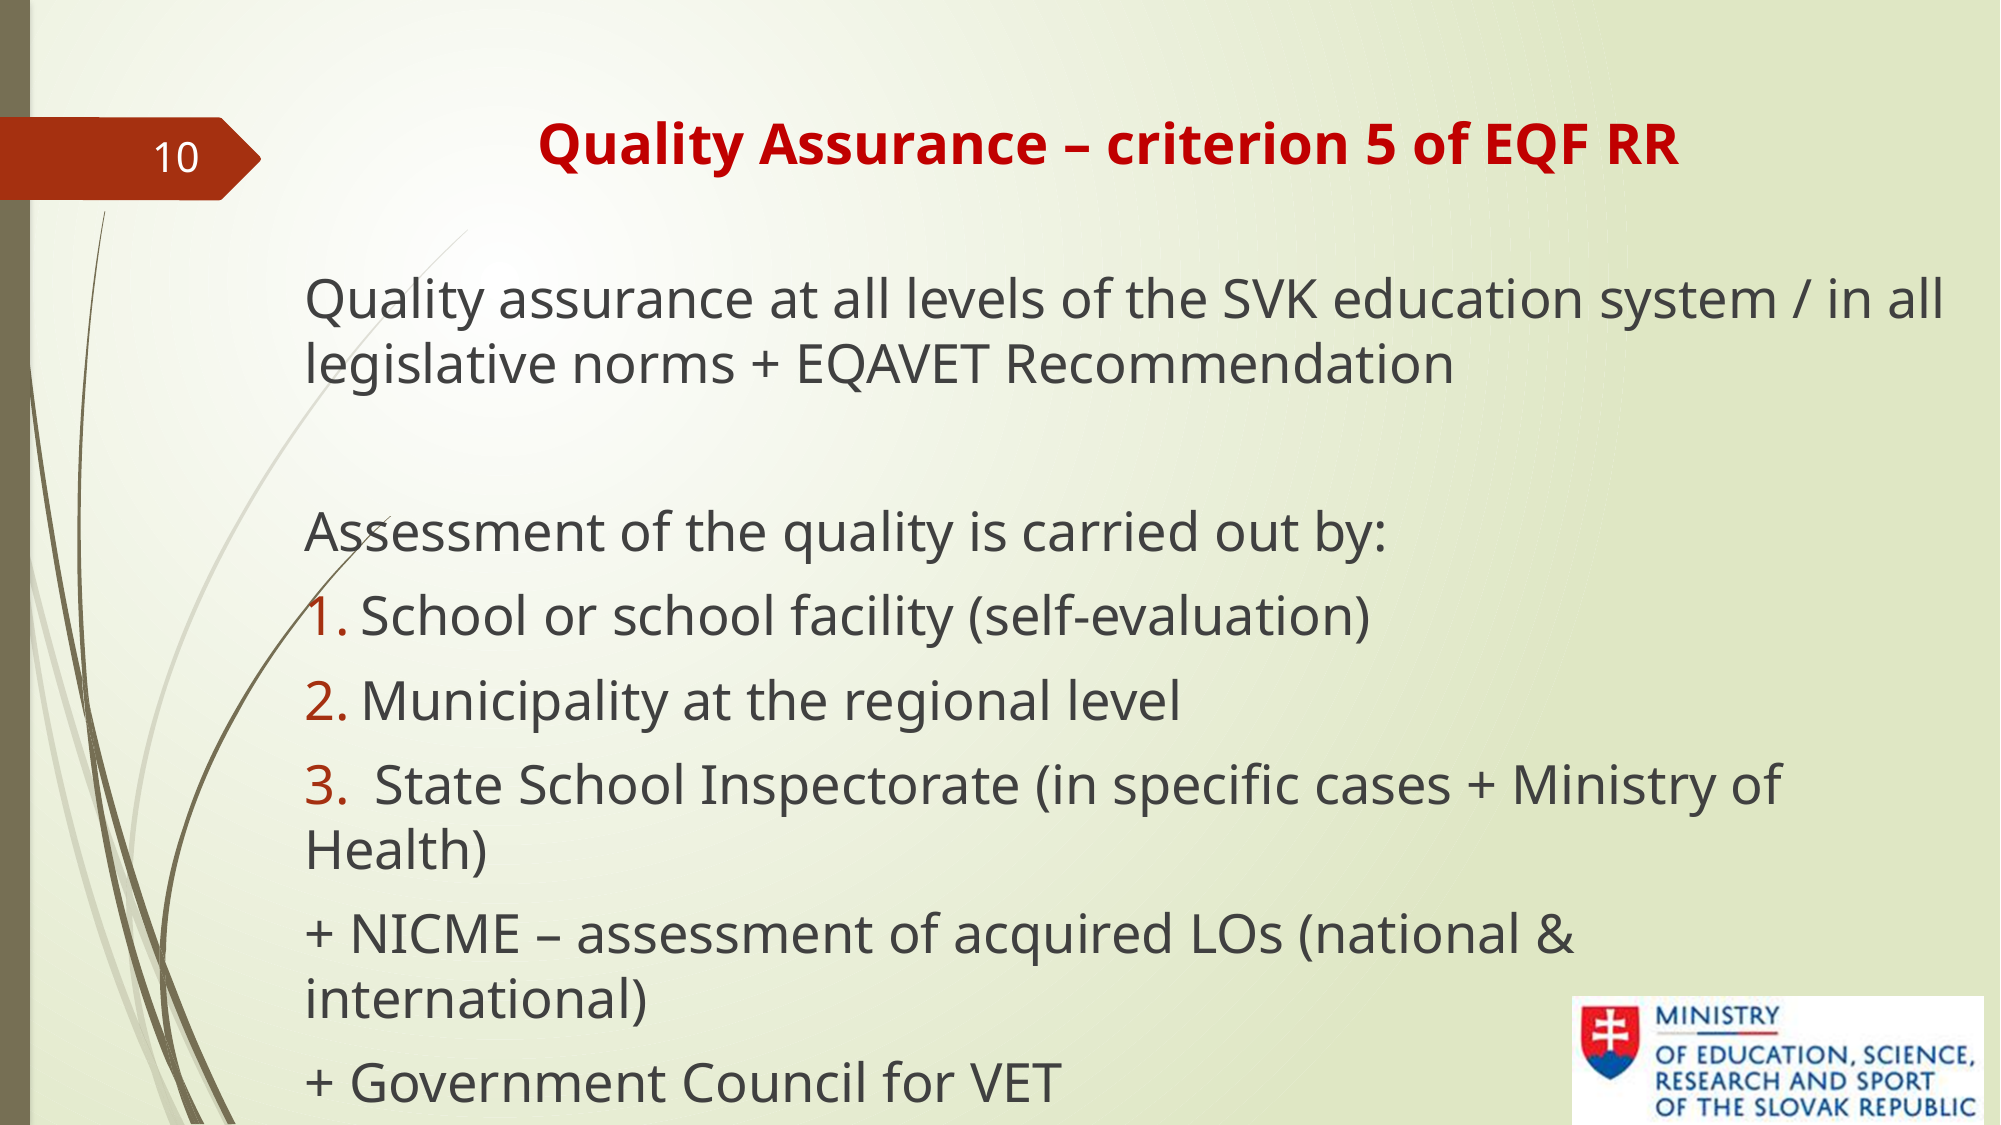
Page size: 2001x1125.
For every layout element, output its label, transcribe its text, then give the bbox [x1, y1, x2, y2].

slide_number 10 [87, 129, 216, 190]
title Quality Assurance – criterion 5 of EQF RR [276, 100, 1942, 195]
list Quality assurance at all levels of the SVK education system / in all legislative norms + EQAVET Recommendation Assessment of the quality is carried out by: School or school facility (self-evaluation) Municipality at the regional level State School Inspectorate (in specific cases + Ministry of Health) + NICME – assessment of acquired LOs (national & international) + Government Council for VET [230, 195, 1970, 1125]
picture [1572, 996, 1984, 1125]
